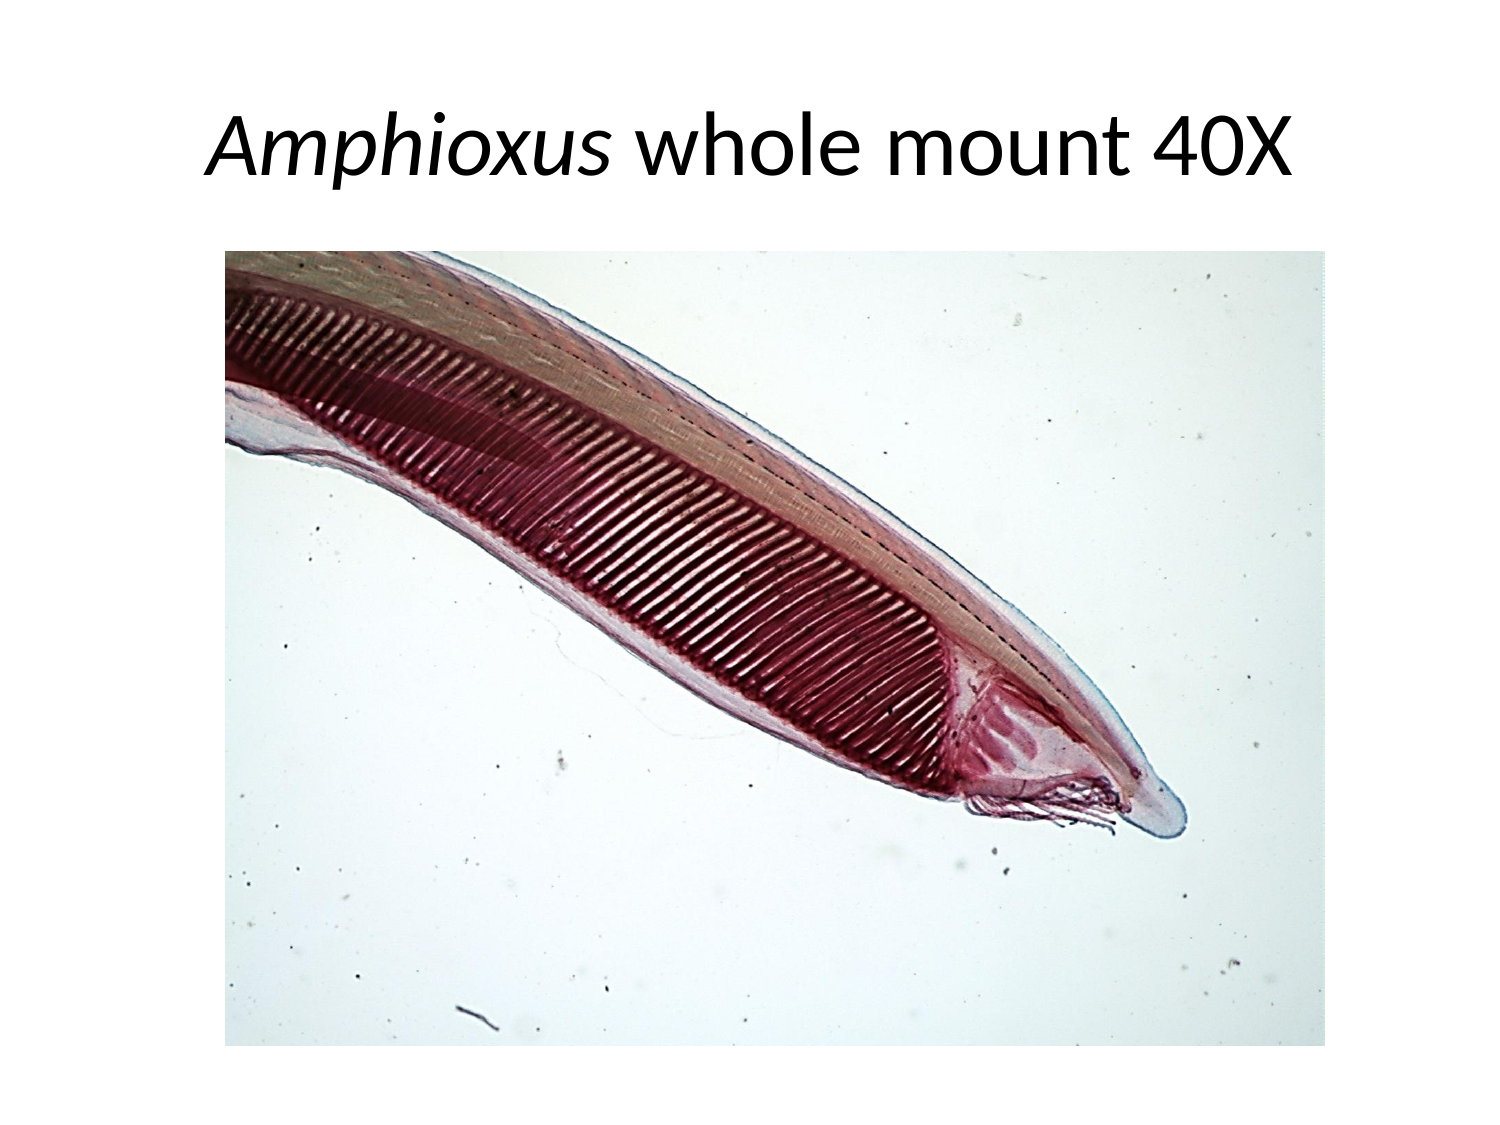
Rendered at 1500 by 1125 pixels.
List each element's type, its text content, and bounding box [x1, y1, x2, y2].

picture [224, 251, 1326, 1046]
title Amphioxus whole mount 40X [75, 45, 1425, 233]
